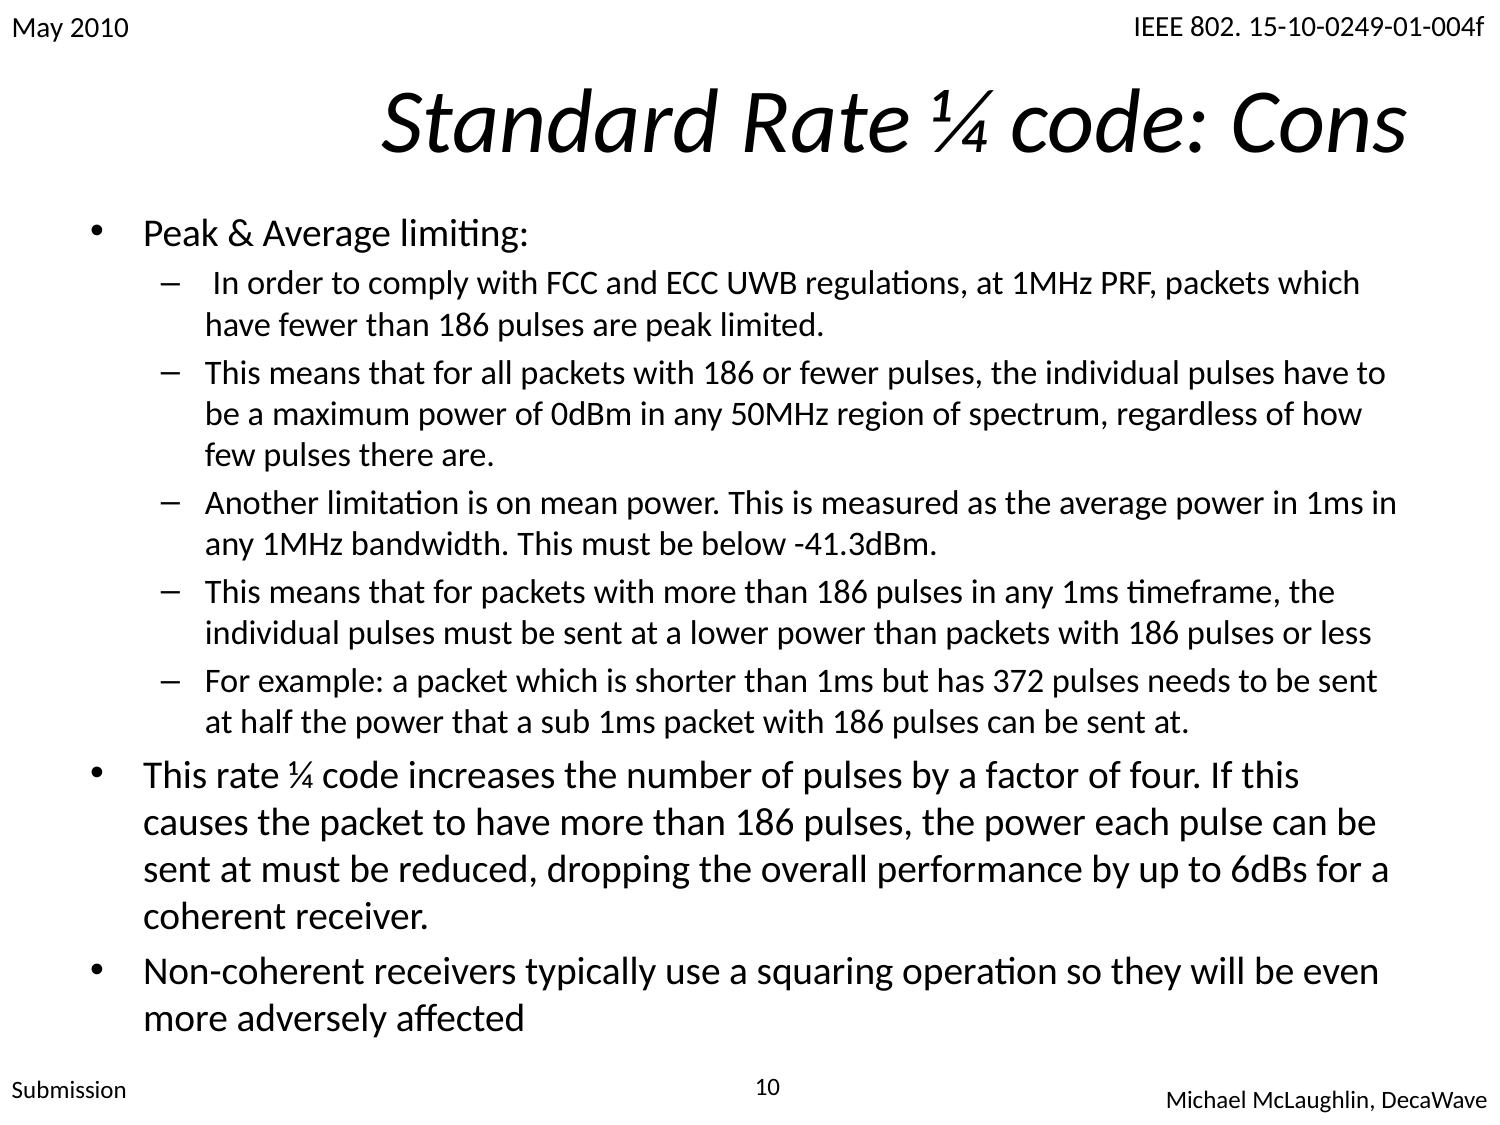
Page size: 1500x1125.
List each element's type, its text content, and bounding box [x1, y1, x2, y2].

title Standard Rate ¼ code: Cons [75, 45, 1425, 188]
list Peak & Average limiting: In order to comply with FCC and ECC UWB regulations, at 1MHz PRF, packets which have fewer than 186 pulses are peak limited. This means that for all packets with 186 or fewer pulses, the individual pulses have to be a maximum power of 0dBm in any 50MHz region of spectrum, regardless of how few pulses there are. Another limitation is on mean power. This is measured as the average power in 1ms in any 1MHz bandwidth. This must be below -41.3dBm. This means that for packets with more than 186 pulses in any 1ms timeframe, the individual pulses must be sent at a lower power than packets with 186 pulses or less For example: a packet which is shorter than 1ms but has 372 pulses needs to be sent at half the power that a sub 1ms packet with 186 pulses can be sent at. This rate ¼ code increases the number of pulses by a factor of four. If this causes the packet to have more than 186 pulses, the power each pulse can be sent at must be reduced, dropping the overall performance by up to 6dBs for a coherent receiver. Non-coherent receivers typically use a squaring operation so they will be even more adversely affected [75, 199, 1425, 1055]
